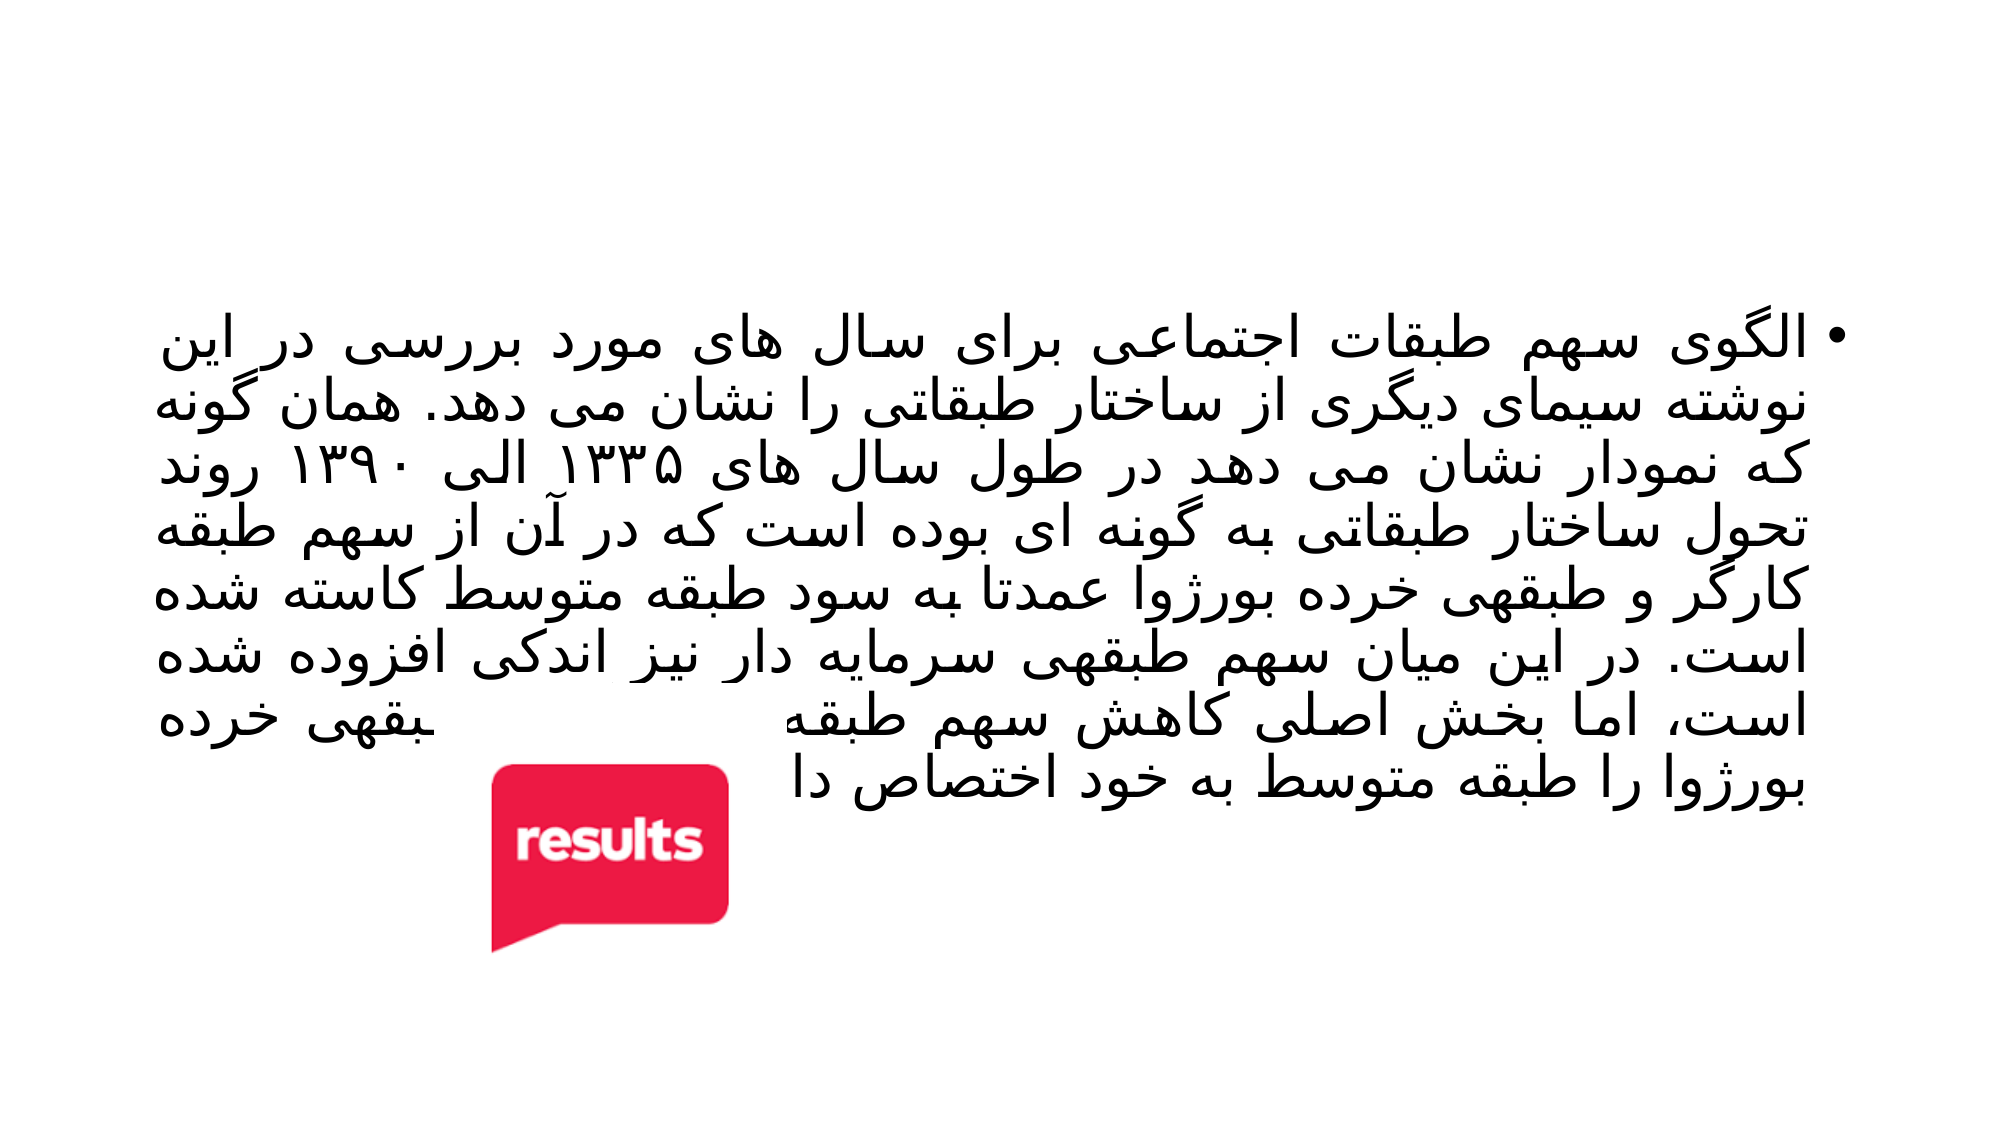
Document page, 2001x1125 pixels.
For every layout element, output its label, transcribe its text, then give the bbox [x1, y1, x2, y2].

list الگوی سهم طبقات اجتماعی برای سال های مورد بررسی در این نوشته سیمای دیگری از ساختار طبقاتی را نشان می دهد. همان گونه که نمودار نشان می دهد در طول سال های ۱۳۳۵ الى ۱۳۹۰ روند تحول ساختار طبقاتی به گونه ای بوده است که در آن از سهم طبقه کارگر و طبقهی خرده بورژوا عمدتا به سود طبقه متوسط کاسته شده است. در این میان سهم طبقهی سرمایه دار نیز اندکی افزوده شده است، اما بخش اصلی کاهش سهم طبقه ی کارگر و طبقهی خرده بورژوا را طبقه متوسط به خود اختصاص داده است. [137, 299, 1863, 1014]
picture [434, 683, 787, 1036]
